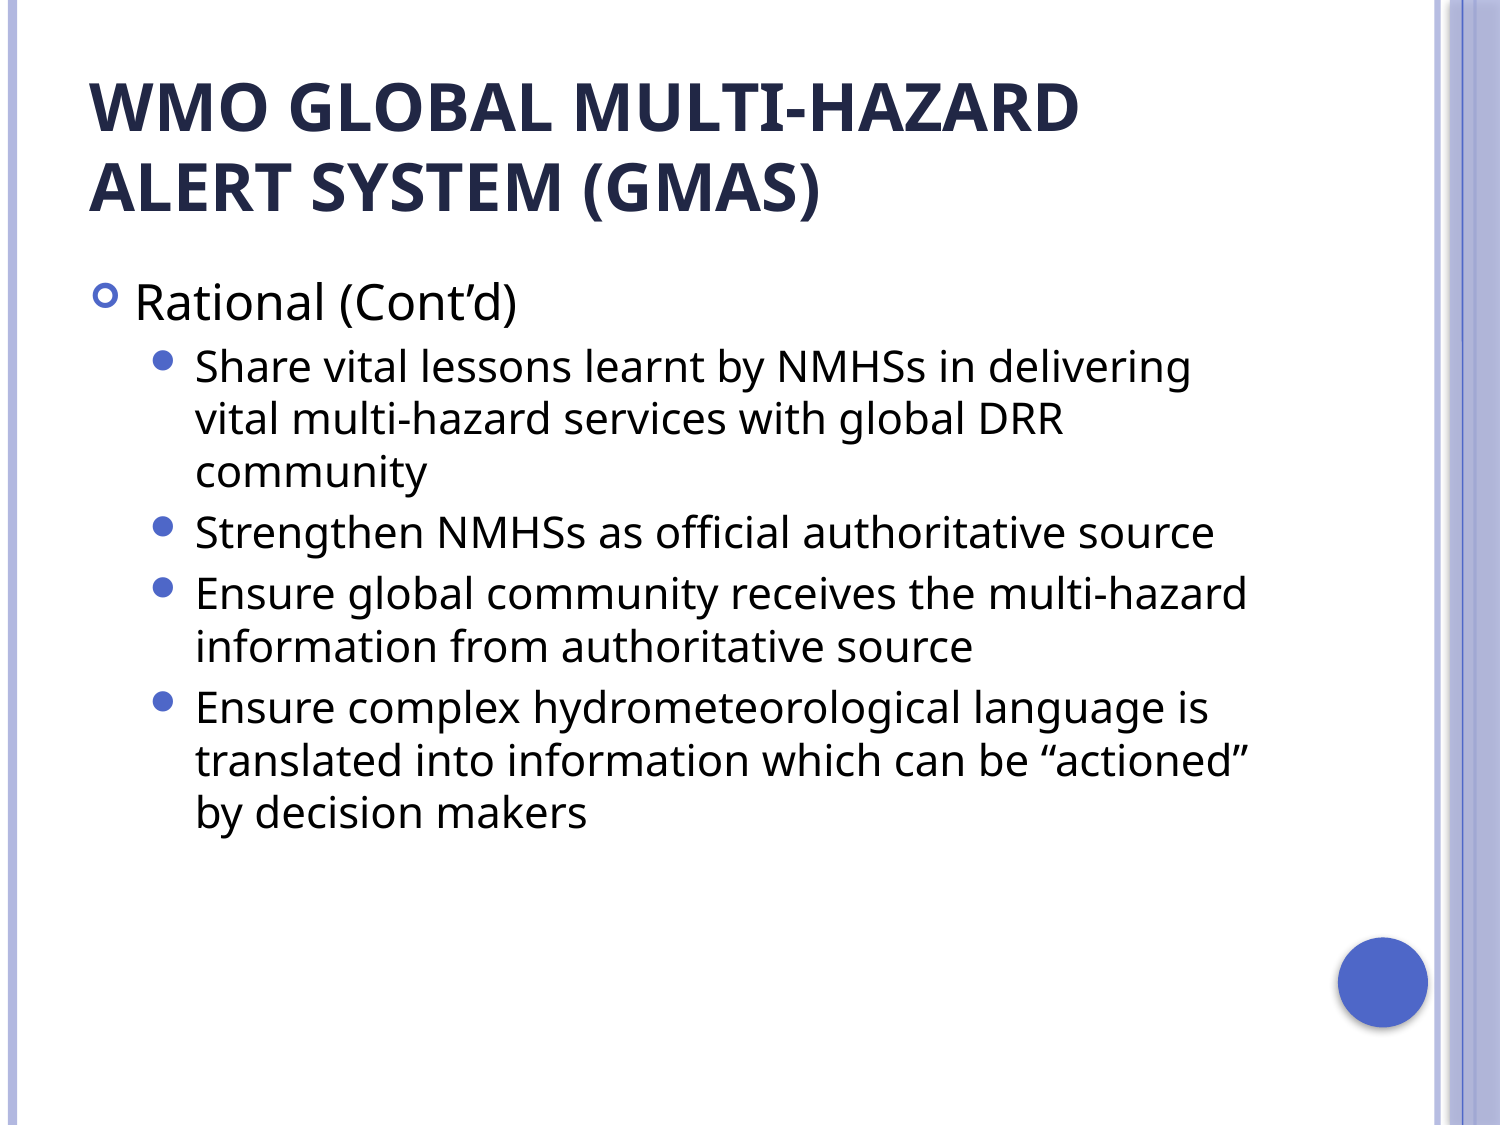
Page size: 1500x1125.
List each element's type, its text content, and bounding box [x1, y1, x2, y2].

list Rational (Cont’d) Share vital lessons learnt by NMHSs in delivering vital multi-hazard services with global DRR community Strengthen NMHSs as official authoritative source Ensure global community receives the multi-hazard information from authoritative source Ensure complex hydrometeorological language is translated into information which can be “actioned” by decision makers [75, 262, 1300, 977]
title WMO Global Multi-hazard Alert System (GMAS) [75, 45, 1300, 233]
